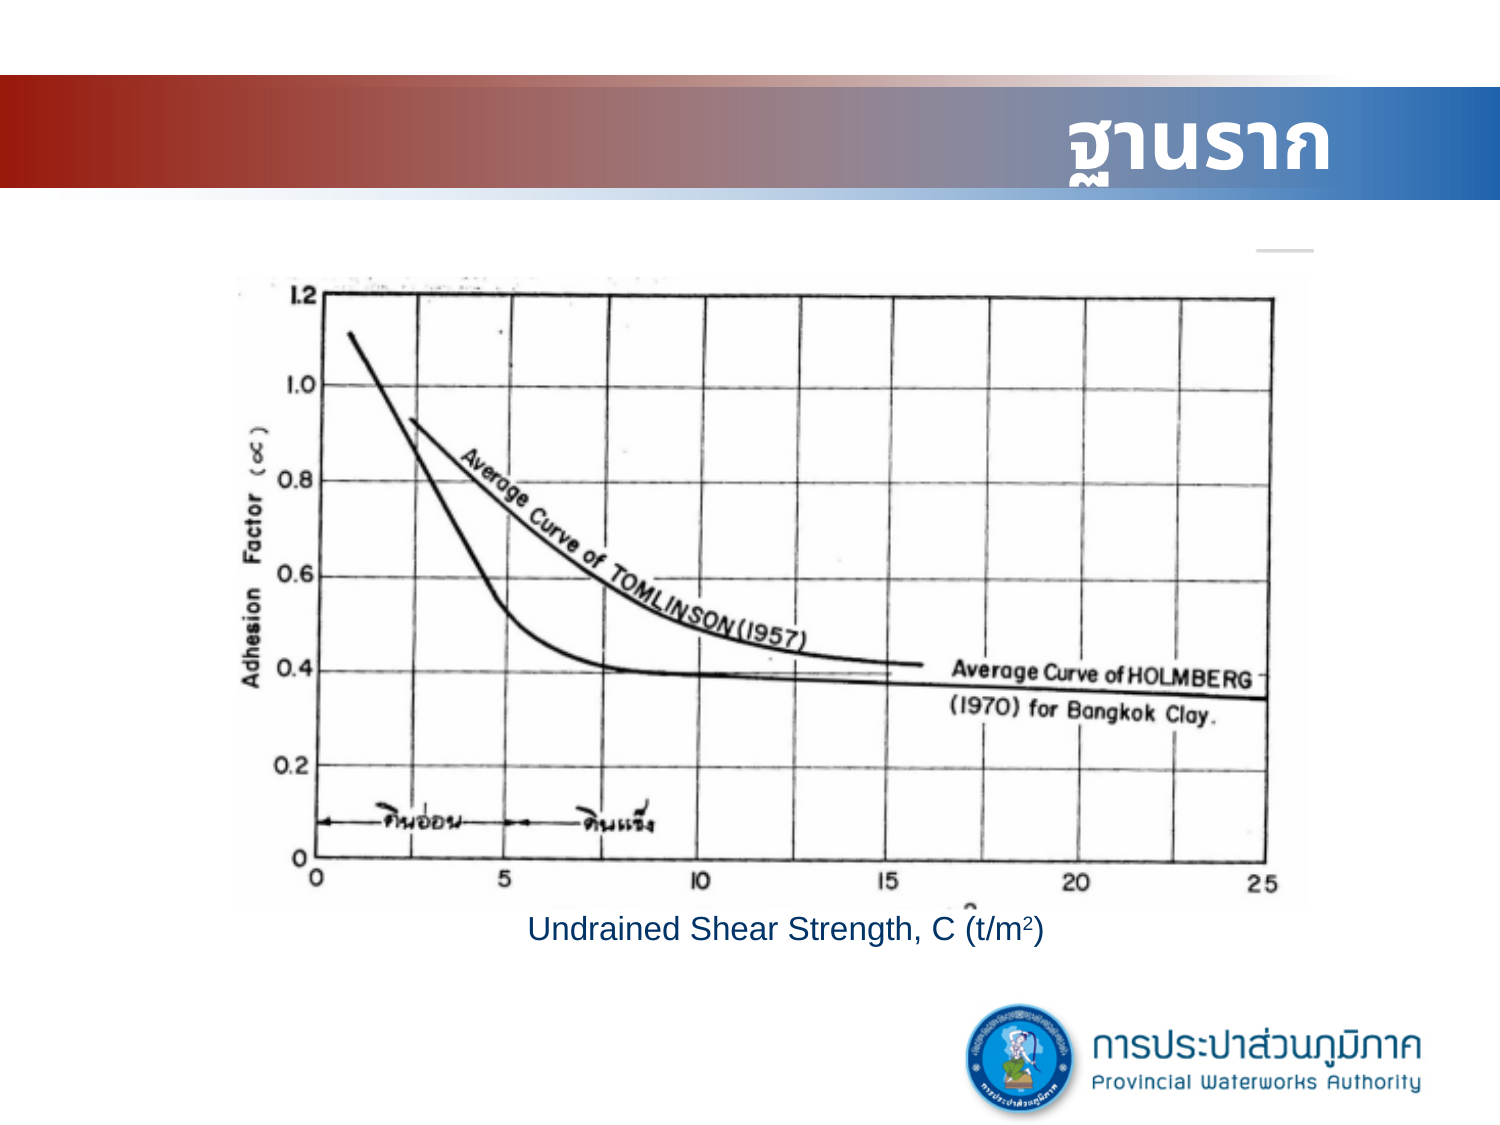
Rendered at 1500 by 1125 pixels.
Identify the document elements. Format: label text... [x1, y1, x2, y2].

text_box Undrained Shear Strength, C (t/m2) [512, 926, 1213, 955]
title ฐานราก [137, 89, 1351, 183]
picture [237, 249, 1315, 919]
picture [949, 994, 1500, 1124]
